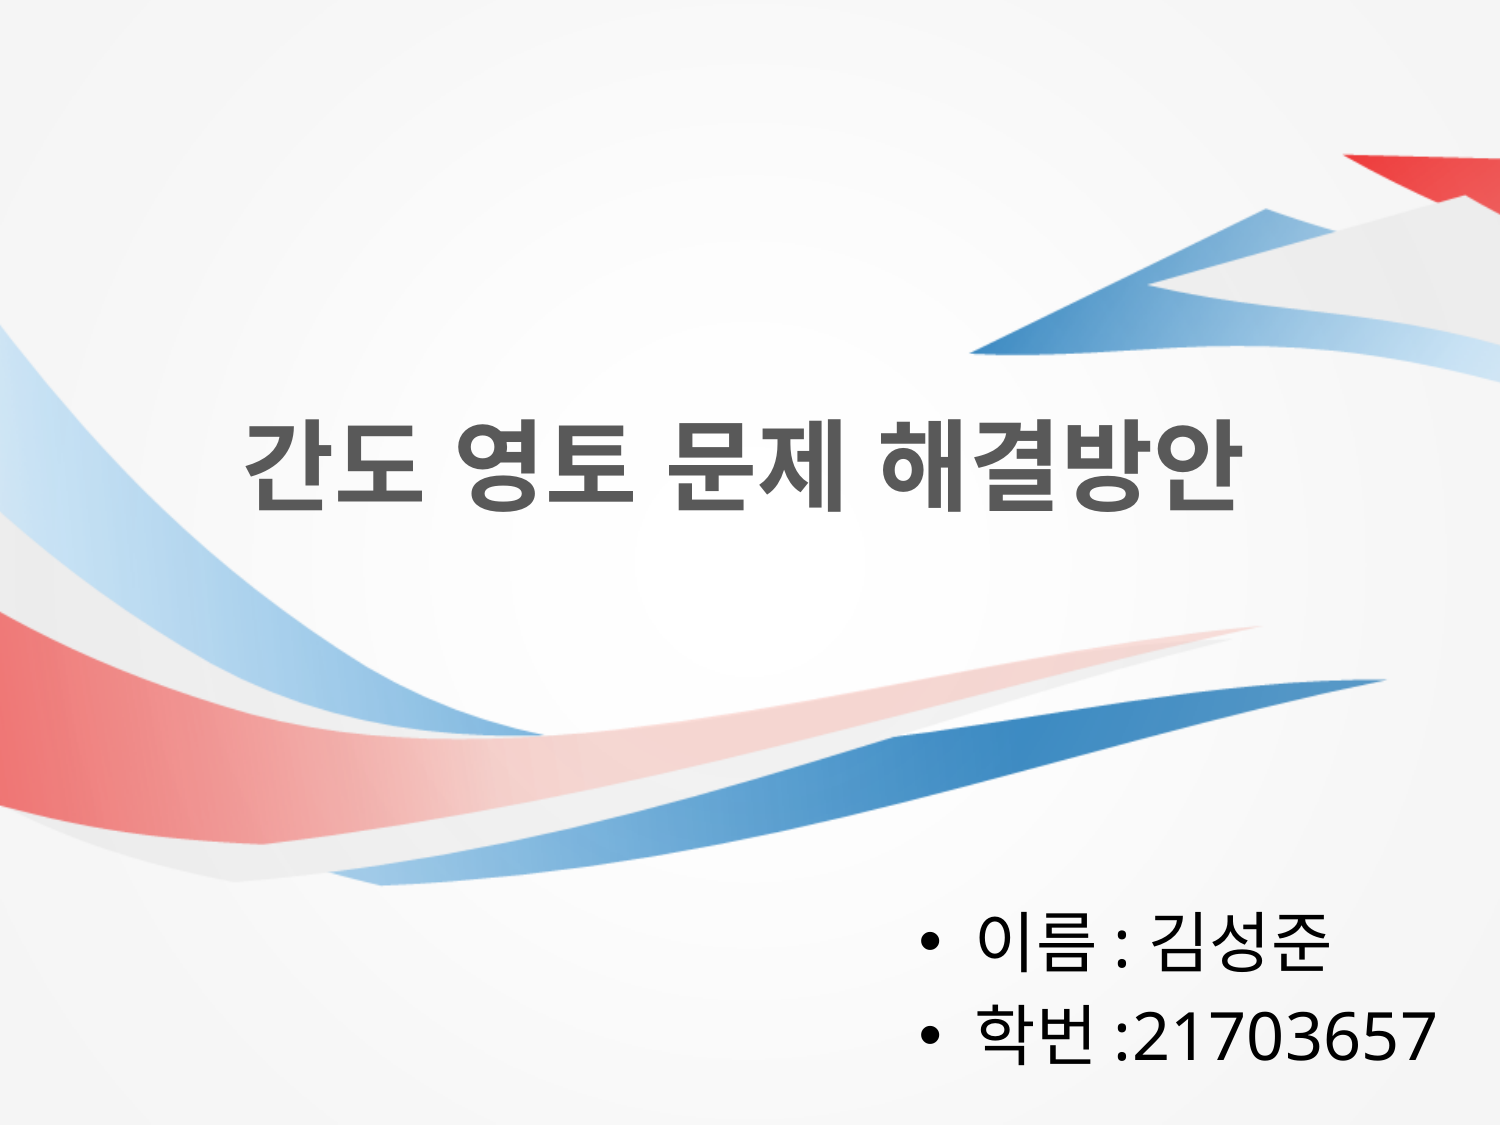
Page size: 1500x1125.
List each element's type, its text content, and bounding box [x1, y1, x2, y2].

picture [0, 0, 1500, 1125]
text_box 이름:김성준 학번:21703657 [903, 893, 1466, 1077]
text_box 간도 영토 문제 해결방안 [0, 395, 1495, 531]
